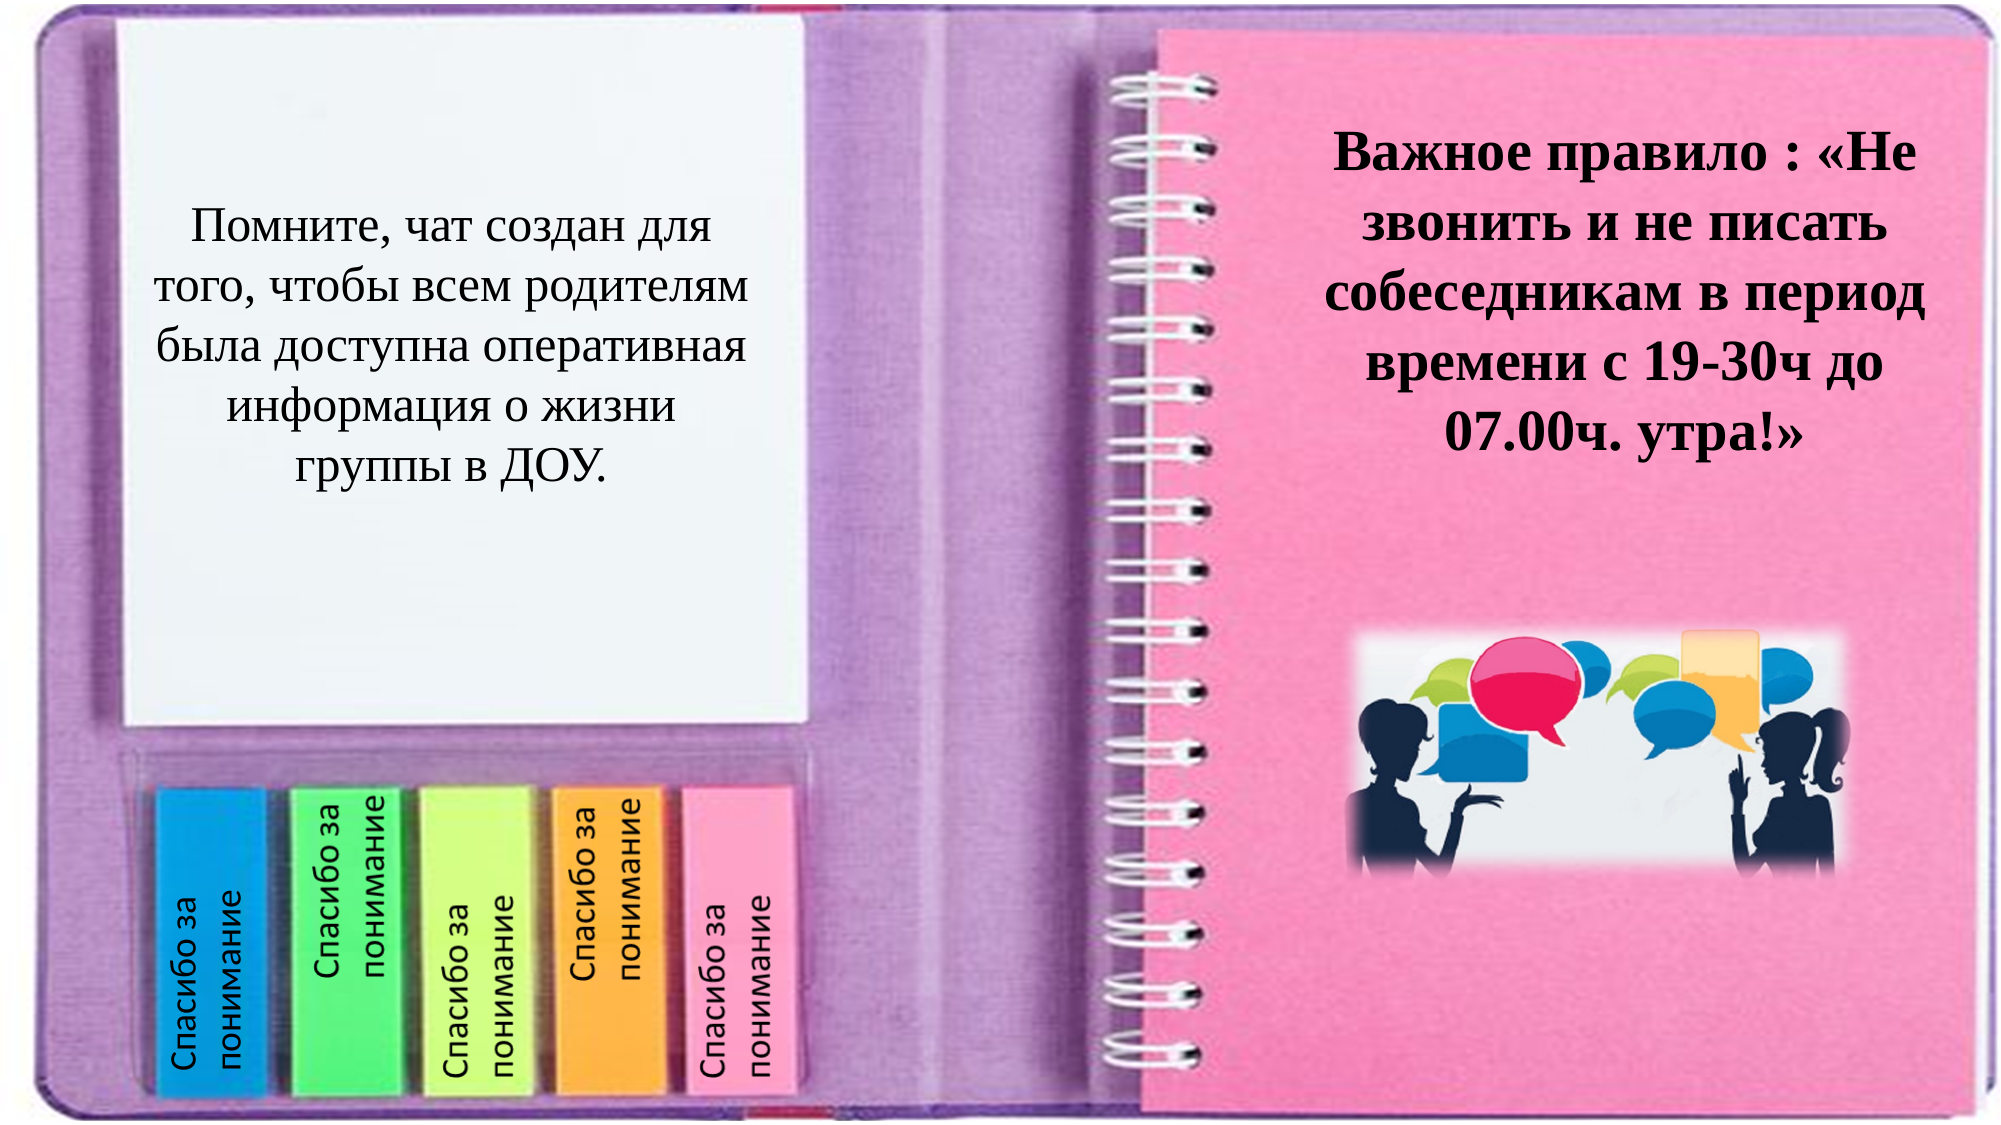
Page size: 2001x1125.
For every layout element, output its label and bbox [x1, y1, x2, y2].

list [1336, 613, 1863, 883]
picture [0, 4, 2000, 1121]
